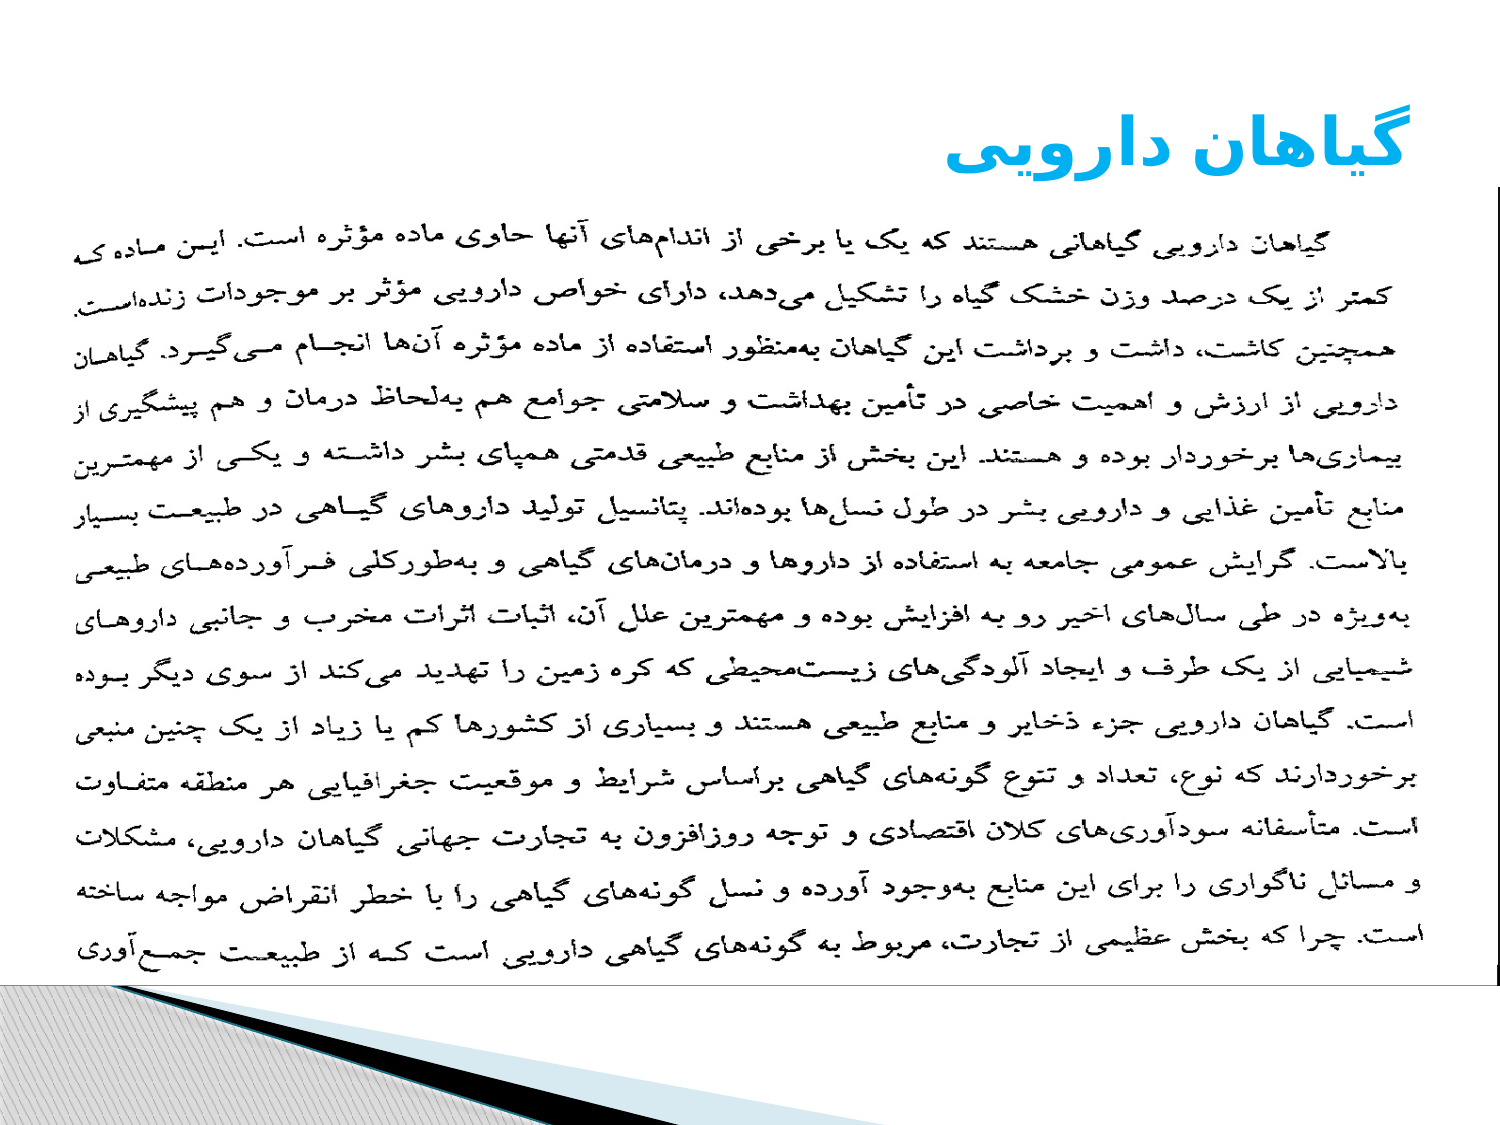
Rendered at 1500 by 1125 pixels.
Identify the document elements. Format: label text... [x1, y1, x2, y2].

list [0, 187, 1500, 986]
title گیاهان دارویی [75, 45, 1425, 187]
